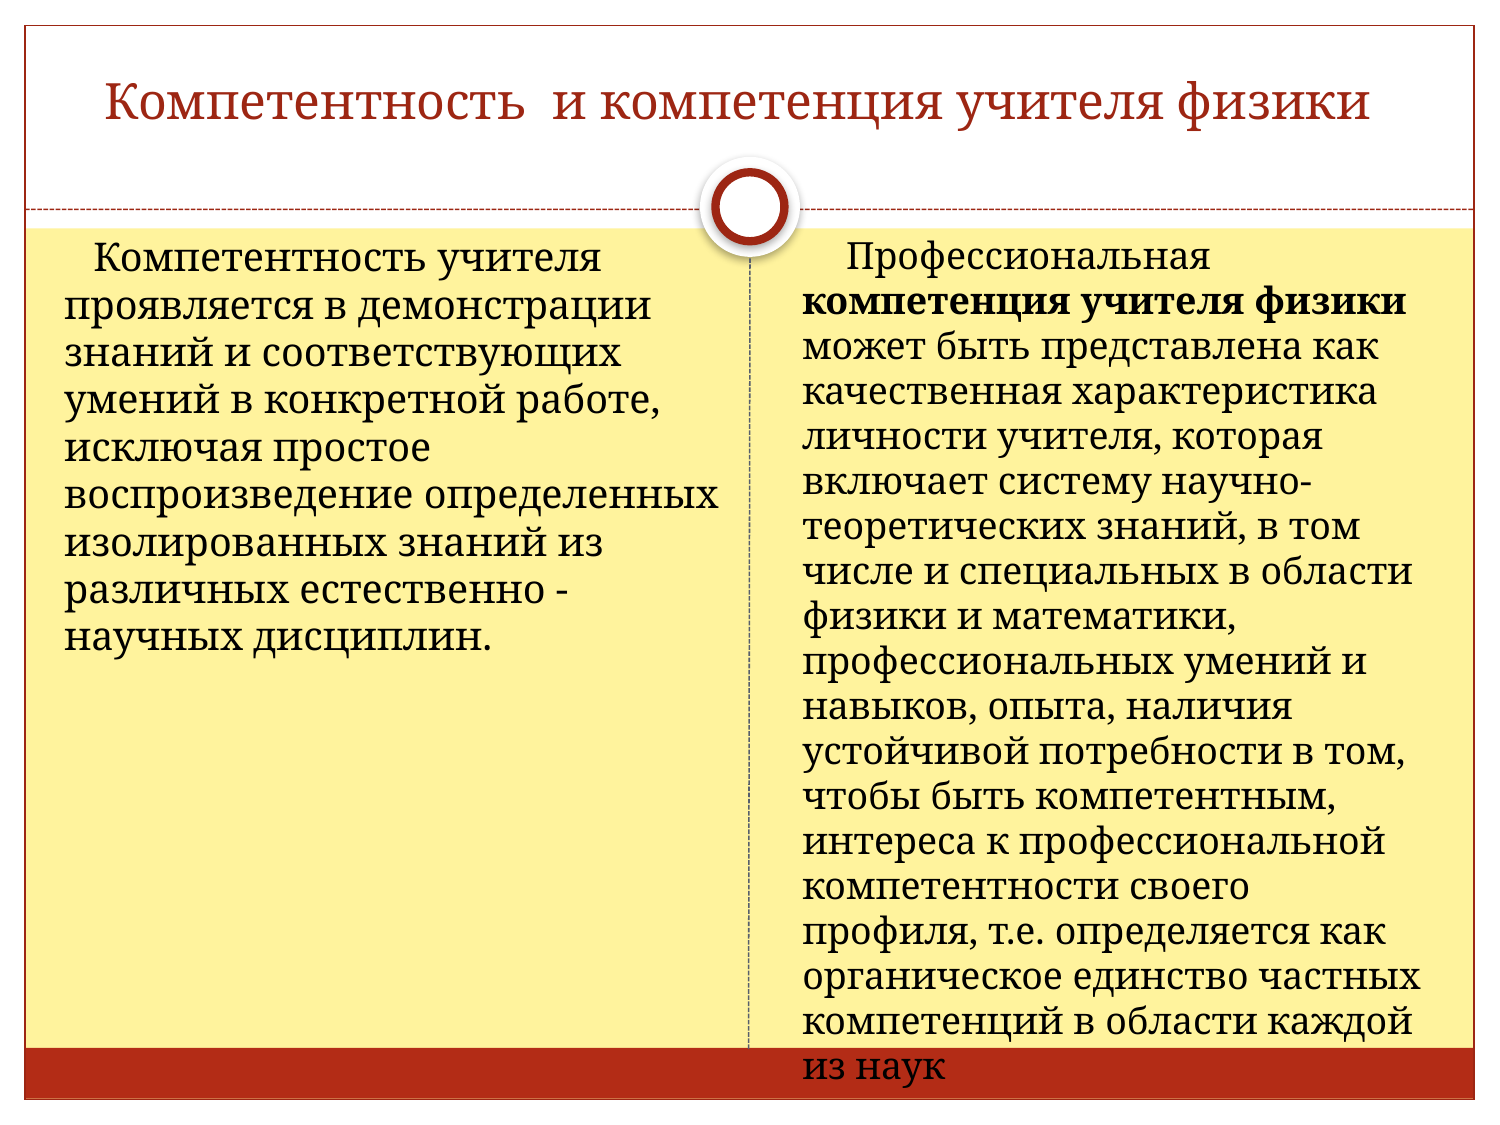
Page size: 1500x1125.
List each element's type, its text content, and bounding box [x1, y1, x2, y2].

list Профессиональная компетенция учителя физики может быть представлена как качественная характеристика личности учителя, которая включает систему научно-теоретических знаний, в том числе и специальных в области физики и математики, профессиональных умений и навыков, опыта, наличия устойчивой потребности в том, чтобы быть компетентным, интереса к профессиональной компетентности своего профиля, т.е. определяется как органическое единство частных компетенций в области каждой из наук [787, 224, 1450, 993]
list Компетентность учителя проявляется в демонстрации знаний и соответствующих умений в конкретной работе, исключая простое воспроизведение определенных изолированных знаний из различных естественно - научных дисциплин. [49, 224, 738, 993]
title Компетентность и компетенция учителя физики [37, 50, 1438, 137]
